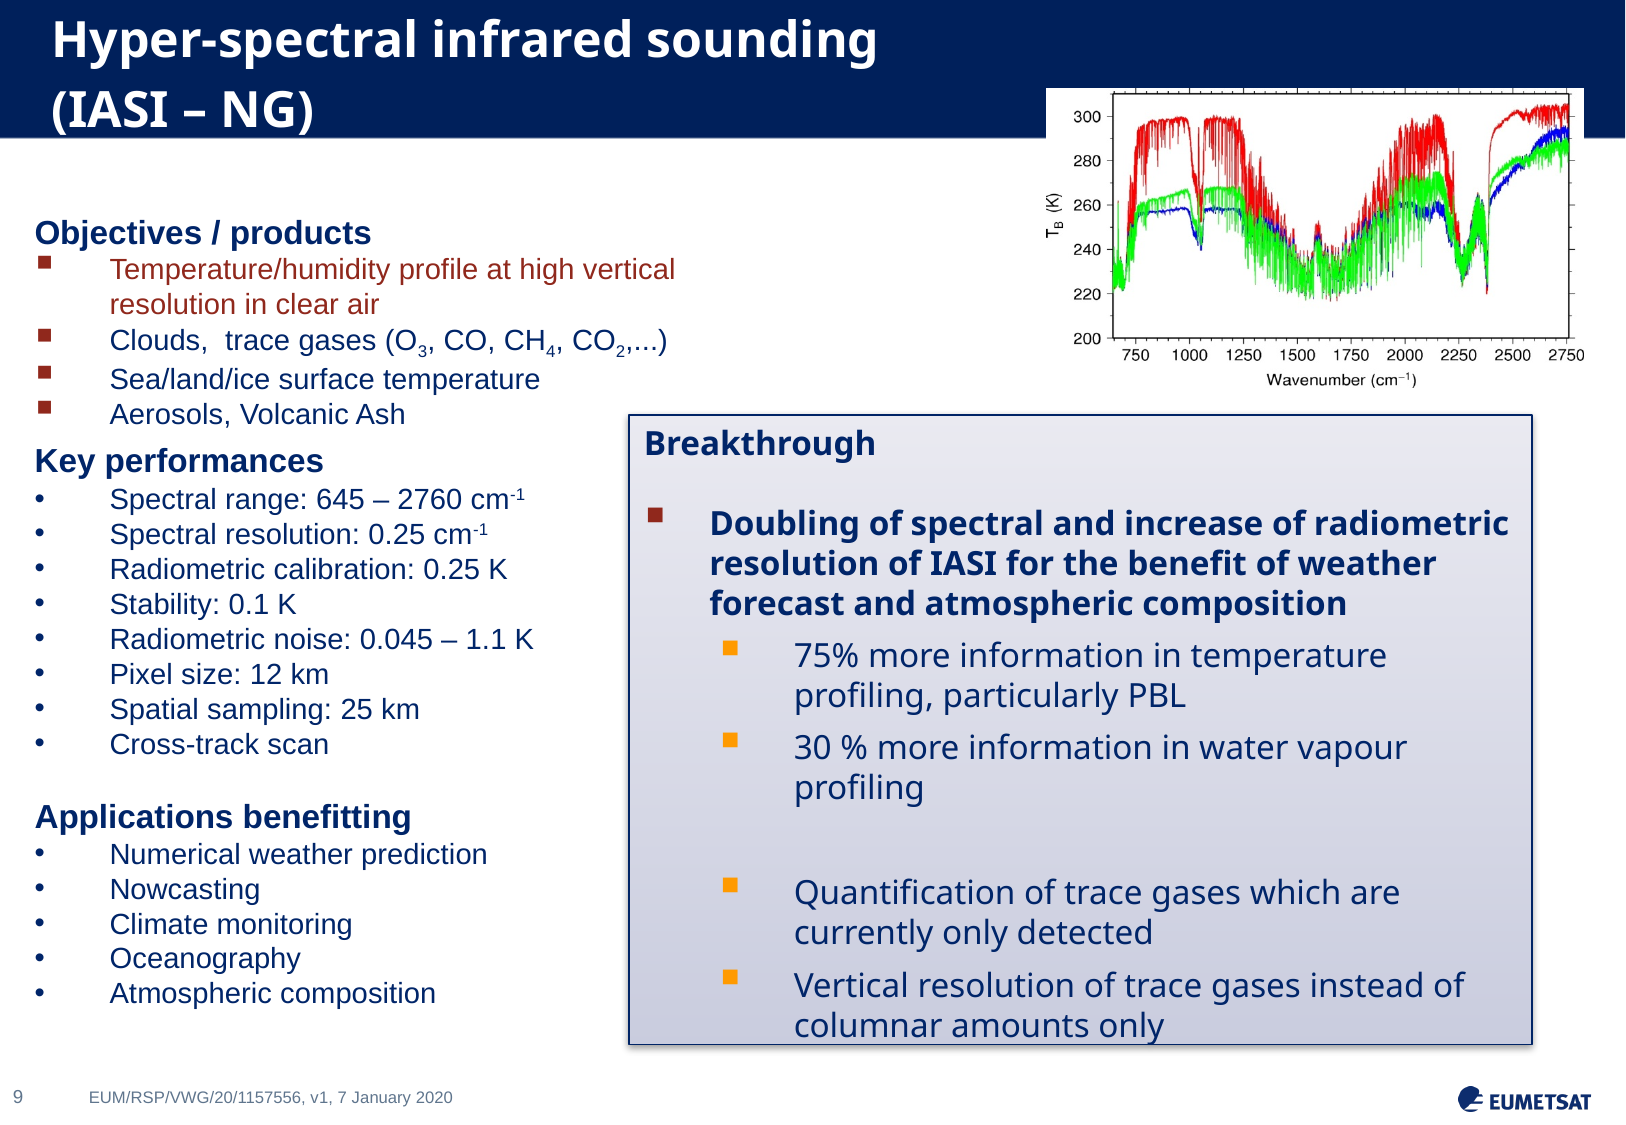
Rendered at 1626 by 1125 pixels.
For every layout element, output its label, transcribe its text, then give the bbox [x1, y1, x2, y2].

text_box Breakthrough Doubling of spectral and increase of radiometric resolution of IASI for the benefit of weather forecast and atmospheric composition 75% more information in temperature profiling, particularly PBL 30 % more information in water vapour profiling Quantification of trace gases which are currently only detected Vertical resolution of trace gases instead of columnar amounts only [628, 414, 1533, 1045]
text_box Hyper-spectral infrared sounding (IASI – NG) [36, 0, 1022, 149]
list Objectives / products Temperature/humidity profile at high vertical resolution in clear air Clouds, trace gases (O3, CO, CH4, CO2,...) Sea/land/ice surface temperature Aerosols, Volcanic Ash Key performances Spectral range: 645 – 2760 cm-1 Spectral resolution: 0.25 cm-1 Radiometric calibration: 0.25 K Stability: 0.1 K Radiometric noise: 0.045 – 1.1 K Pixel size: 12 km Spatial sampling: 25 km Cross-track scan Applications benefitting Numerical weather prediction Nowcasting Climate monitoring Oceanography Atmospheric composition [19, 203, 805, 1057]
picture [0, 0, 1626, 1125]
